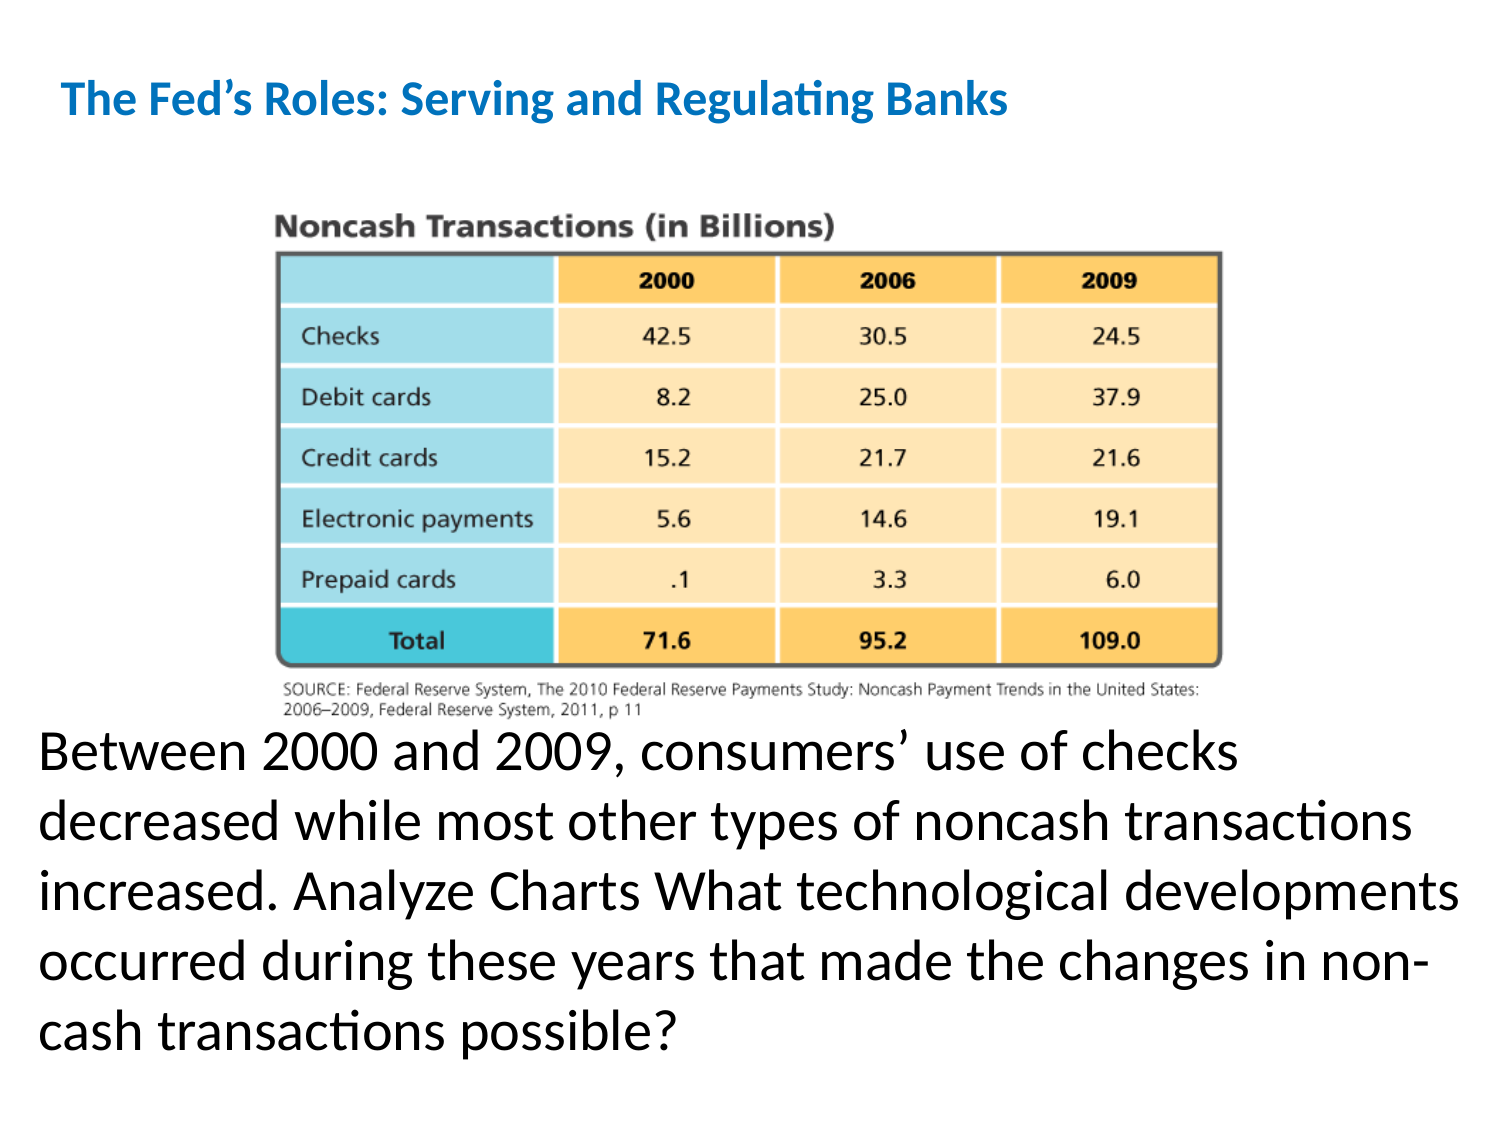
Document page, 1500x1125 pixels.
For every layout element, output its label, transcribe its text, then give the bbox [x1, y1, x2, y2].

text_box Between 2000 and 2009, consumers’ use of checks decreased while most other types of noncash transactions increased. Analyze Charts What technological developments occurred during these years that made the changes in non-cash transactions possible? [23, 705, 1484, 1070]
text_box The Fed’s Roles: Serving and Regulating Banks [45, 58, 1296, 134]
picture [108, 133, 1392, 799]
